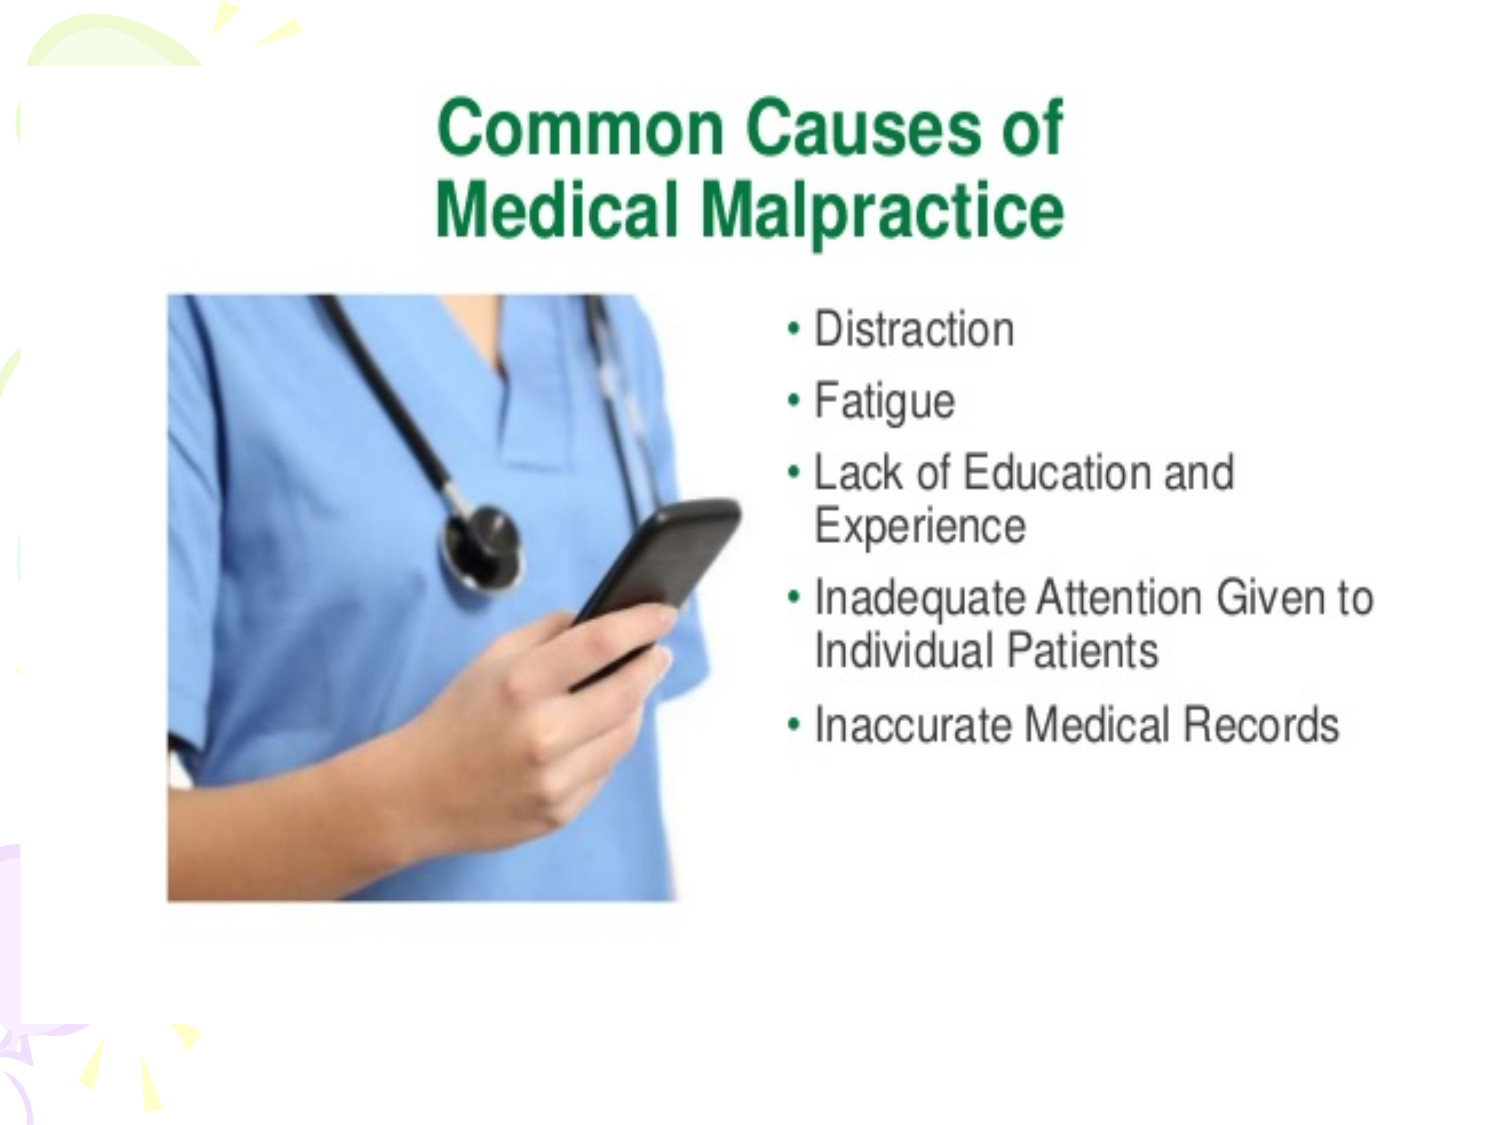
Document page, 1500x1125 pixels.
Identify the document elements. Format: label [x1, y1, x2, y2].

picture [19, 66, 1480, 1024]
